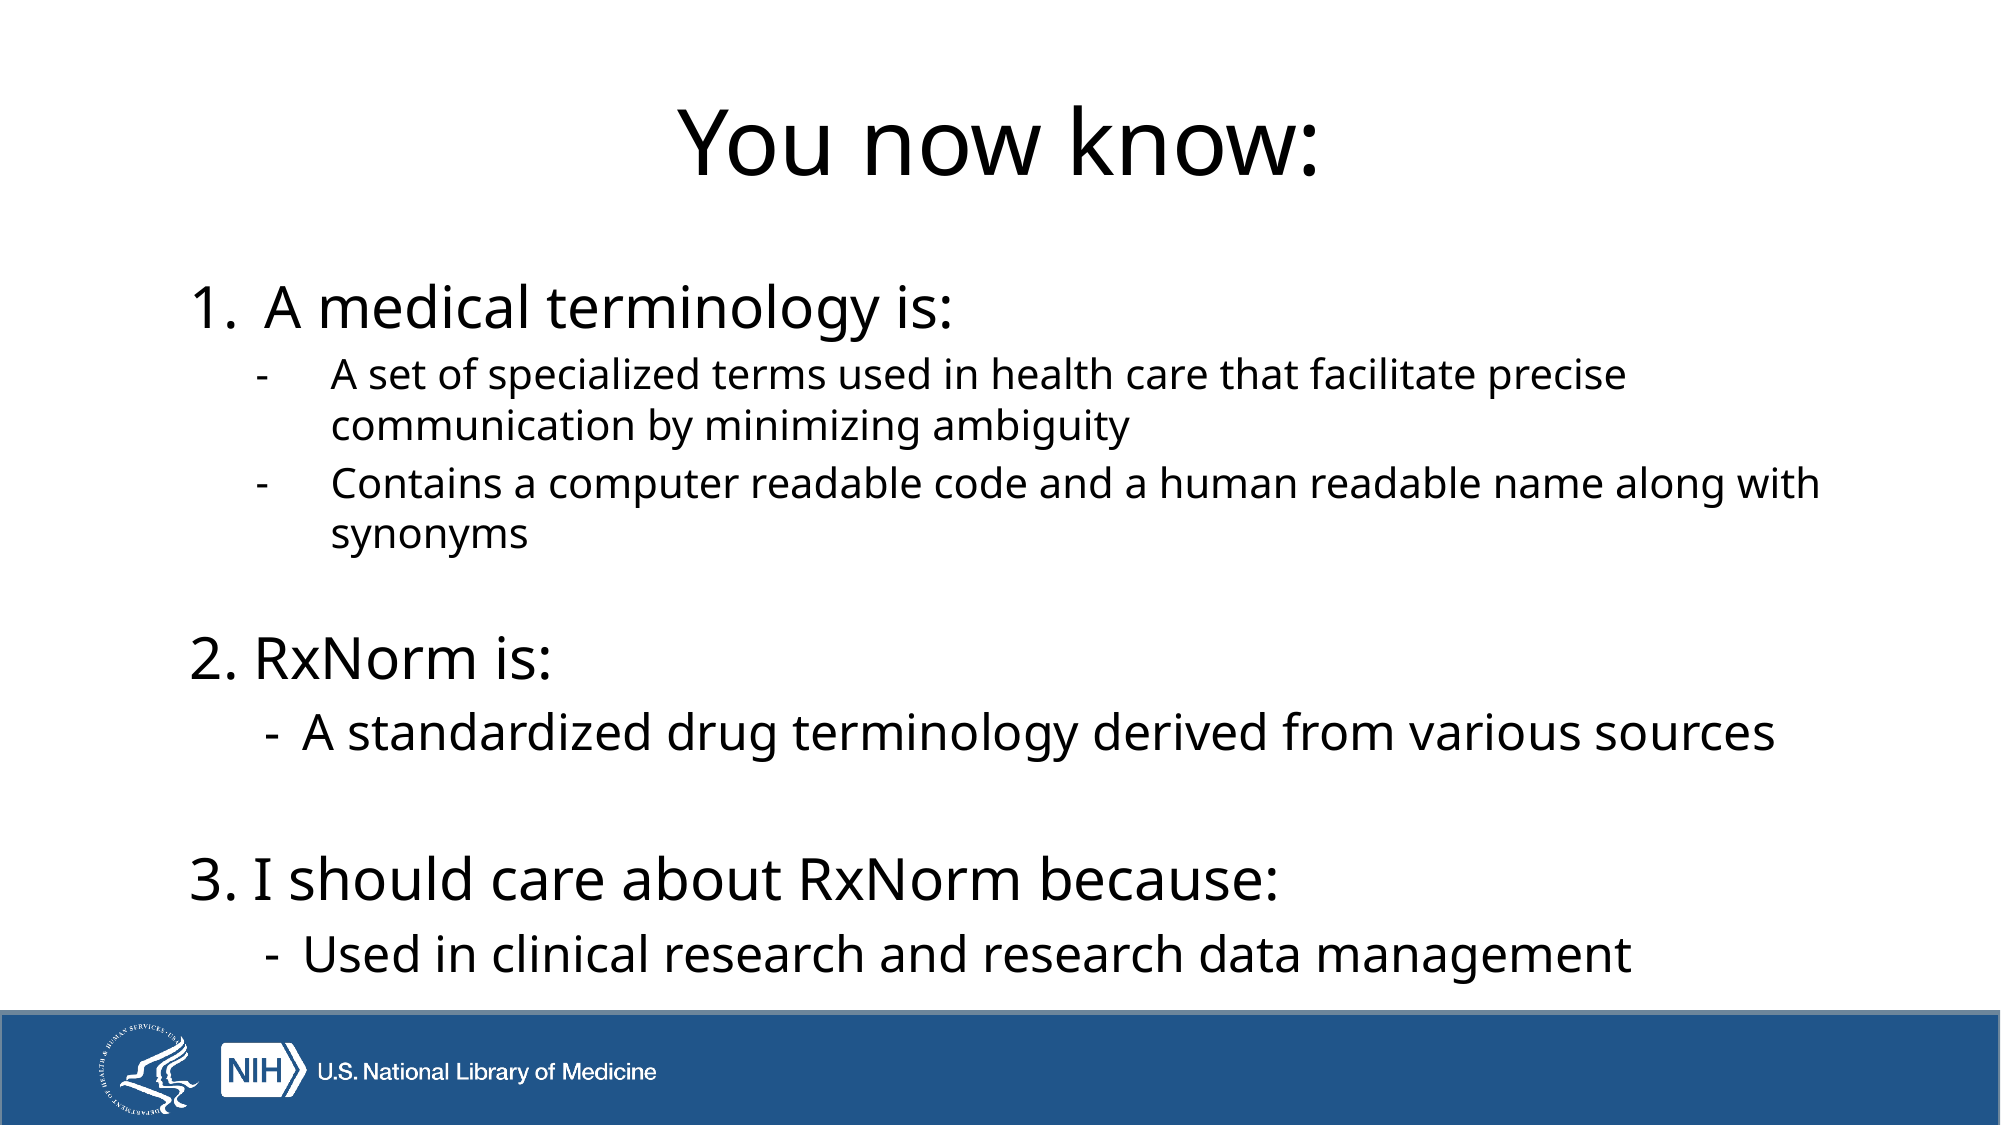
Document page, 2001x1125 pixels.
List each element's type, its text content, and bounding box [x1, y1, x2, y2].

title You now know: [99, 45, 1900, 233]
list A medical terminology is: A set of specialized terms used in health care that facilitate precise communication by minimizing ambiguity Contains a computer readable code and a human readable name along with synonyms 2. RxNorm is: A standardized drug terminology derived from various sources 3. I should care about RxNorm because: Used in clinical research and research data management [99, 262, 1900, 998]
picture [99, 1024, 656, 1115]
